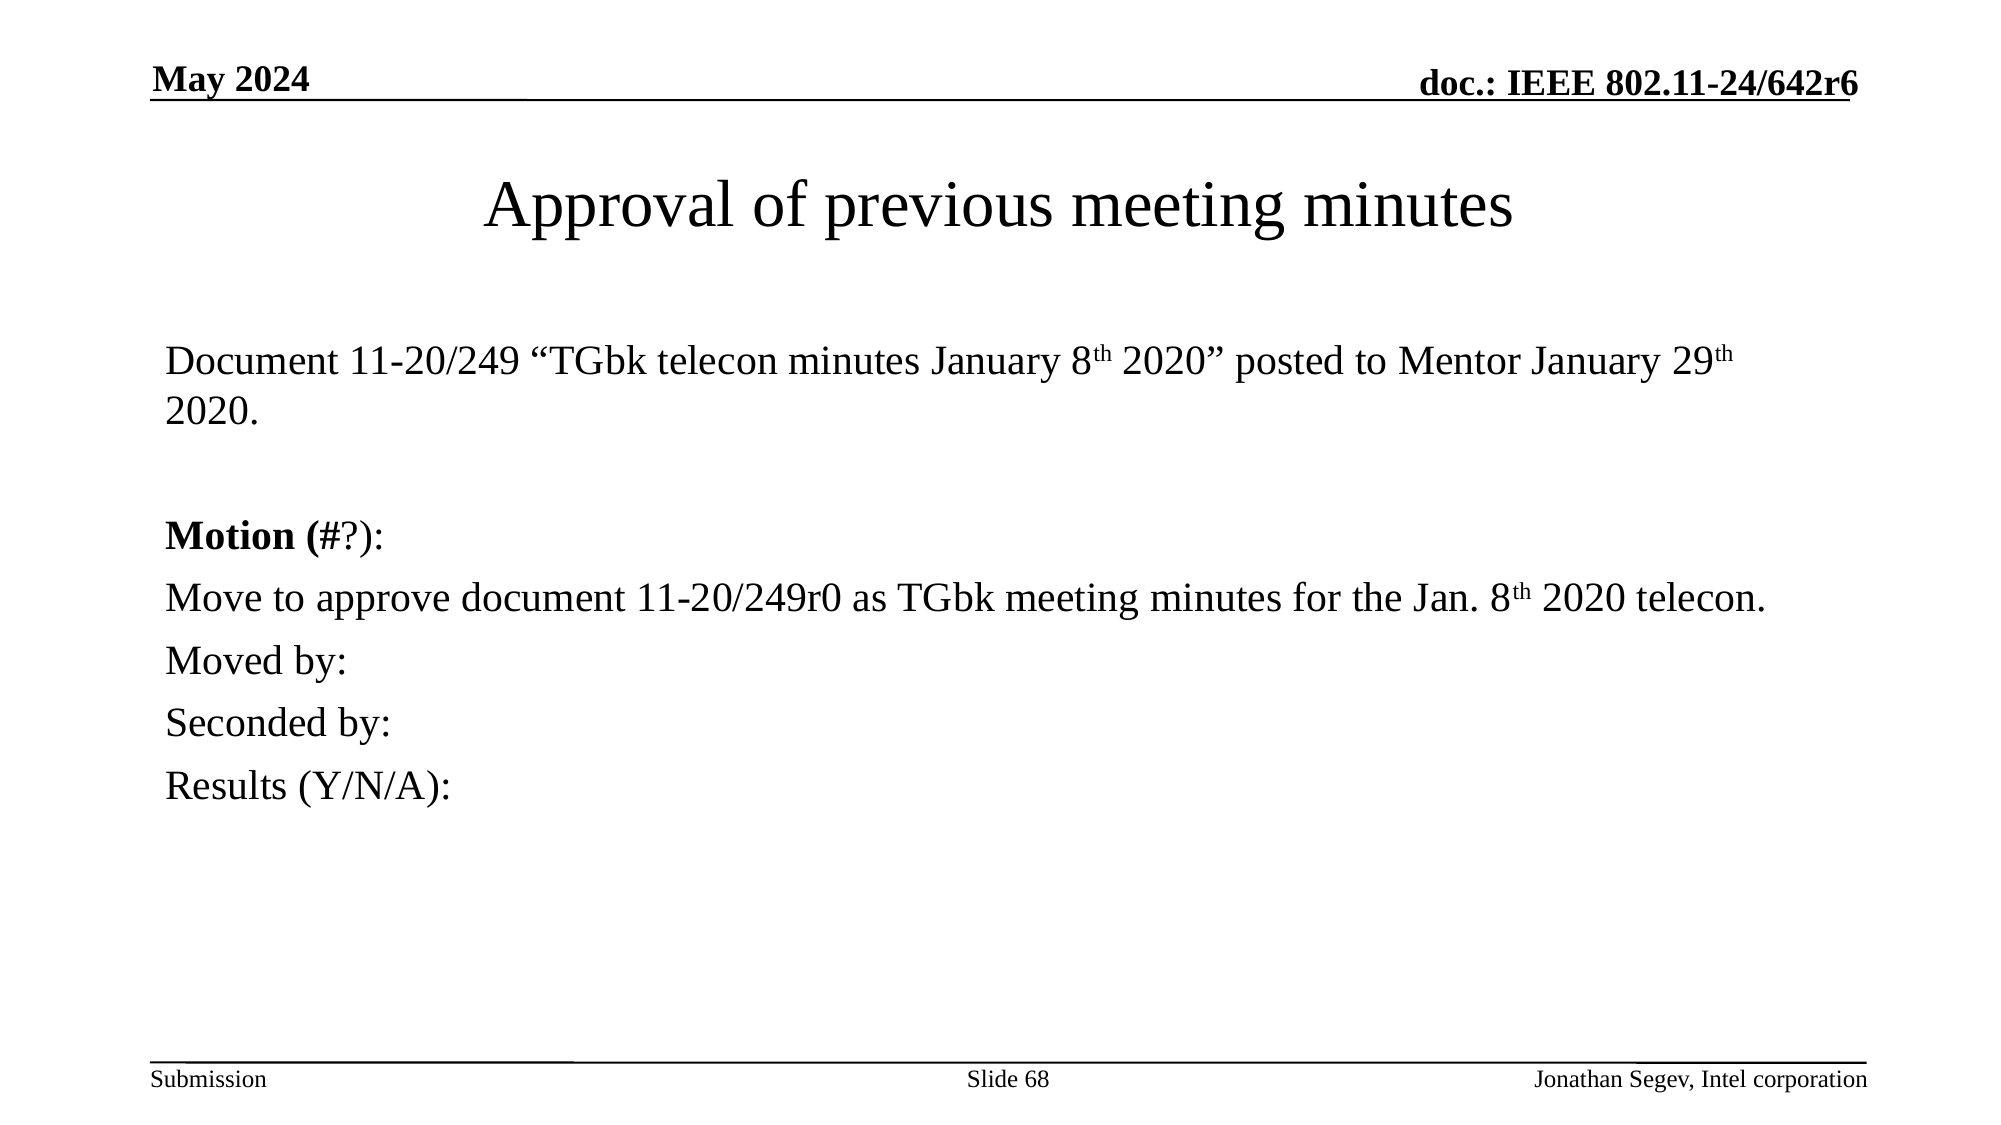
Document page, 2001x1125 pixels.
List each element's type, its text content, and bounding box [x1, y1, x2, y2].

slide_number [152, 54, 563, 100]
slide_number Slide 68 [950, 1061, 1067, 1123]
footer Jonathan Segev, Intel corporation [1171, 1061, 1869, 1093]
list Document 11-20/249 “TGbk telecon minutes January 8th 2020” posted to Mentor January 29th 2020. Motion (#?): Move to approve document 11-20/249r0 as TGbk meeting minutes for the Jan. 8th 2020 telecon. Moved by: Seconded by: Results (Y/N/A): [149, 324, 1850, 1000]
title Approval of previous meeting minutes [149, 112, 1850, 288]
